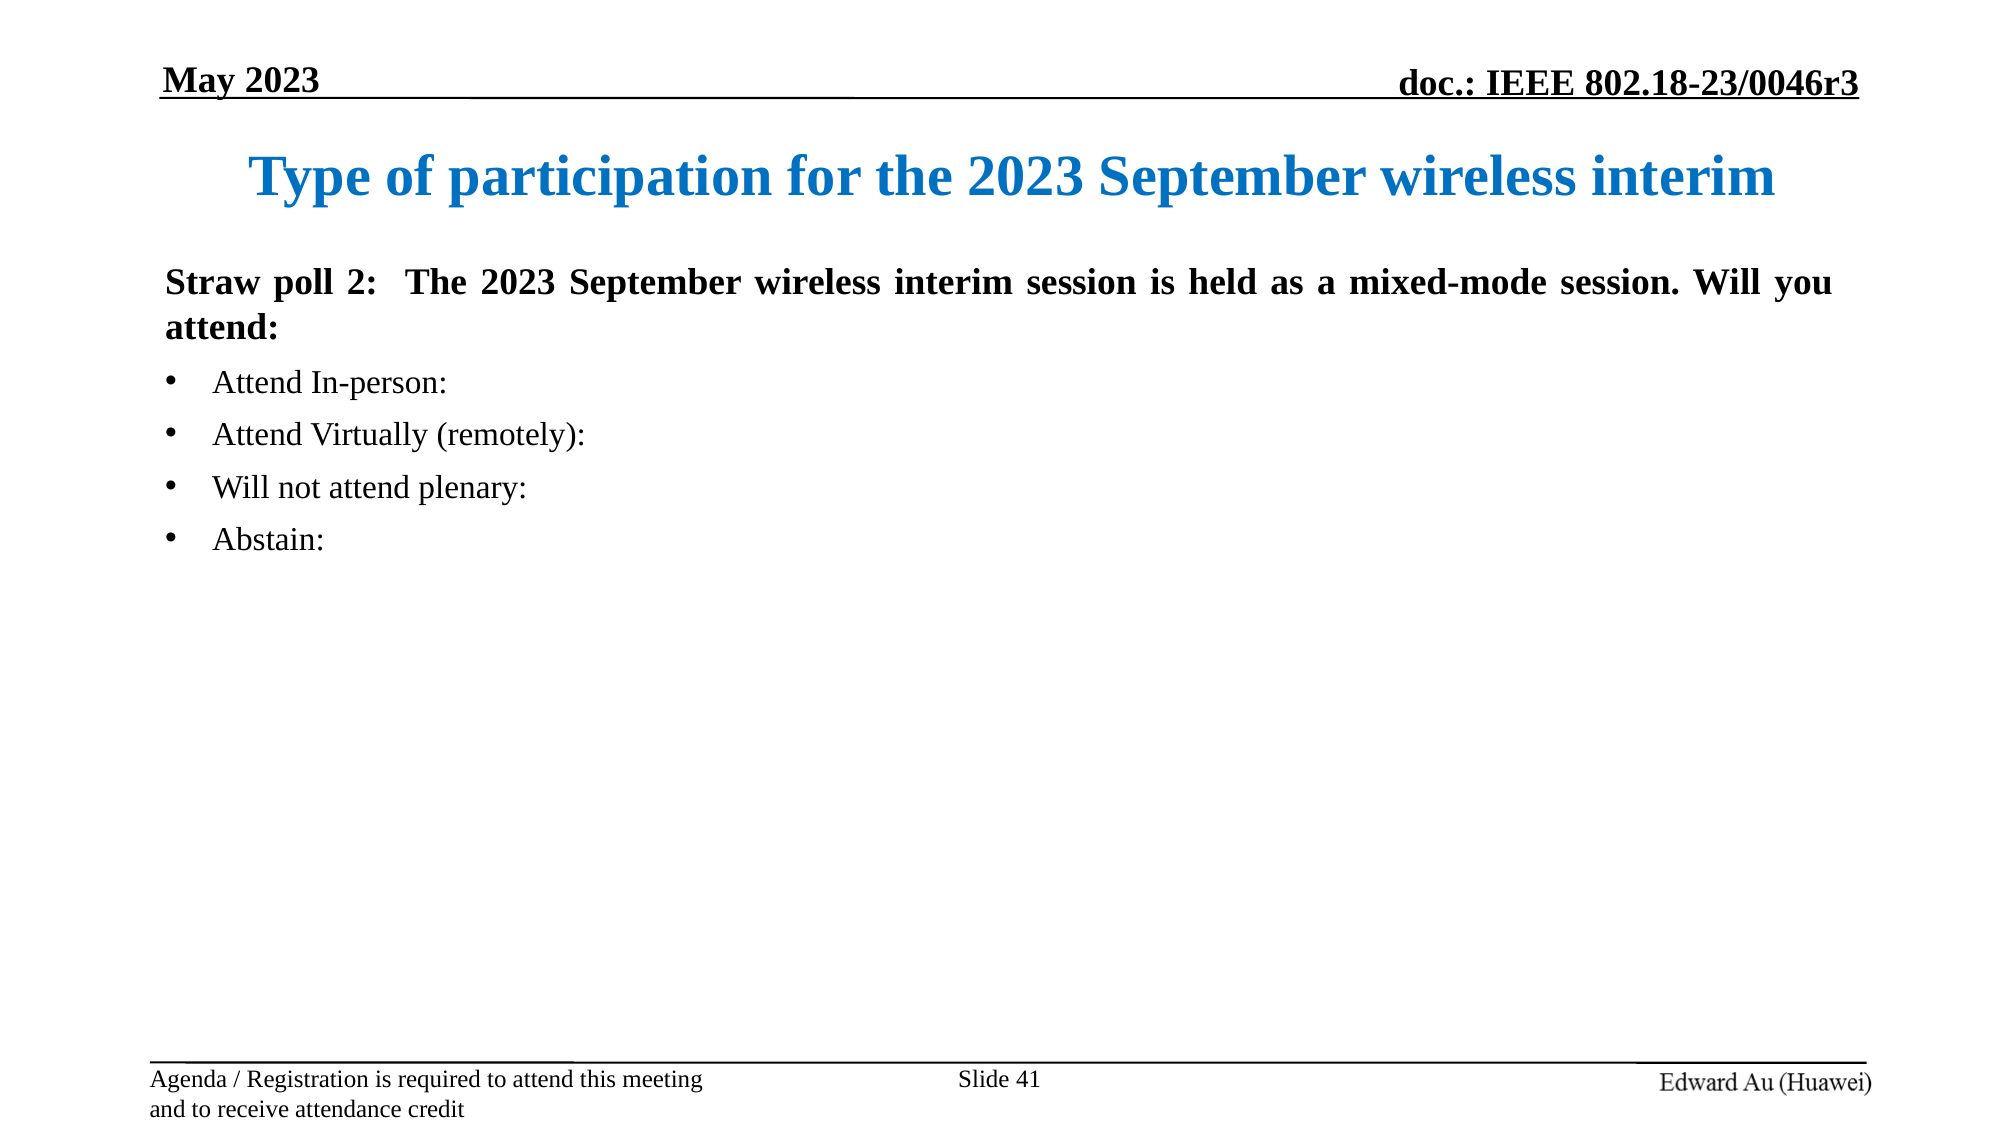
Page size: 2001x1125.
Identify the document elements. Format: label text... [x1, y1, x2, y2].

list Straw poll 2: The 2023 September wireless interim session is held as a mixed-mode session. Will you attend: Attend In-person: Attend Virtually (remotely): Will not attend plenary: Abstain: [149, 249, 1869, 925]
slide_number Slide 41 [933, 1061, 1067, 1123]
title Type of participation for the 2023 September wireless interim [162, 99, 1864, 246]
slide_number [162, 54, 663, 99]
picture [1174, 1058, 1887, 1113]
